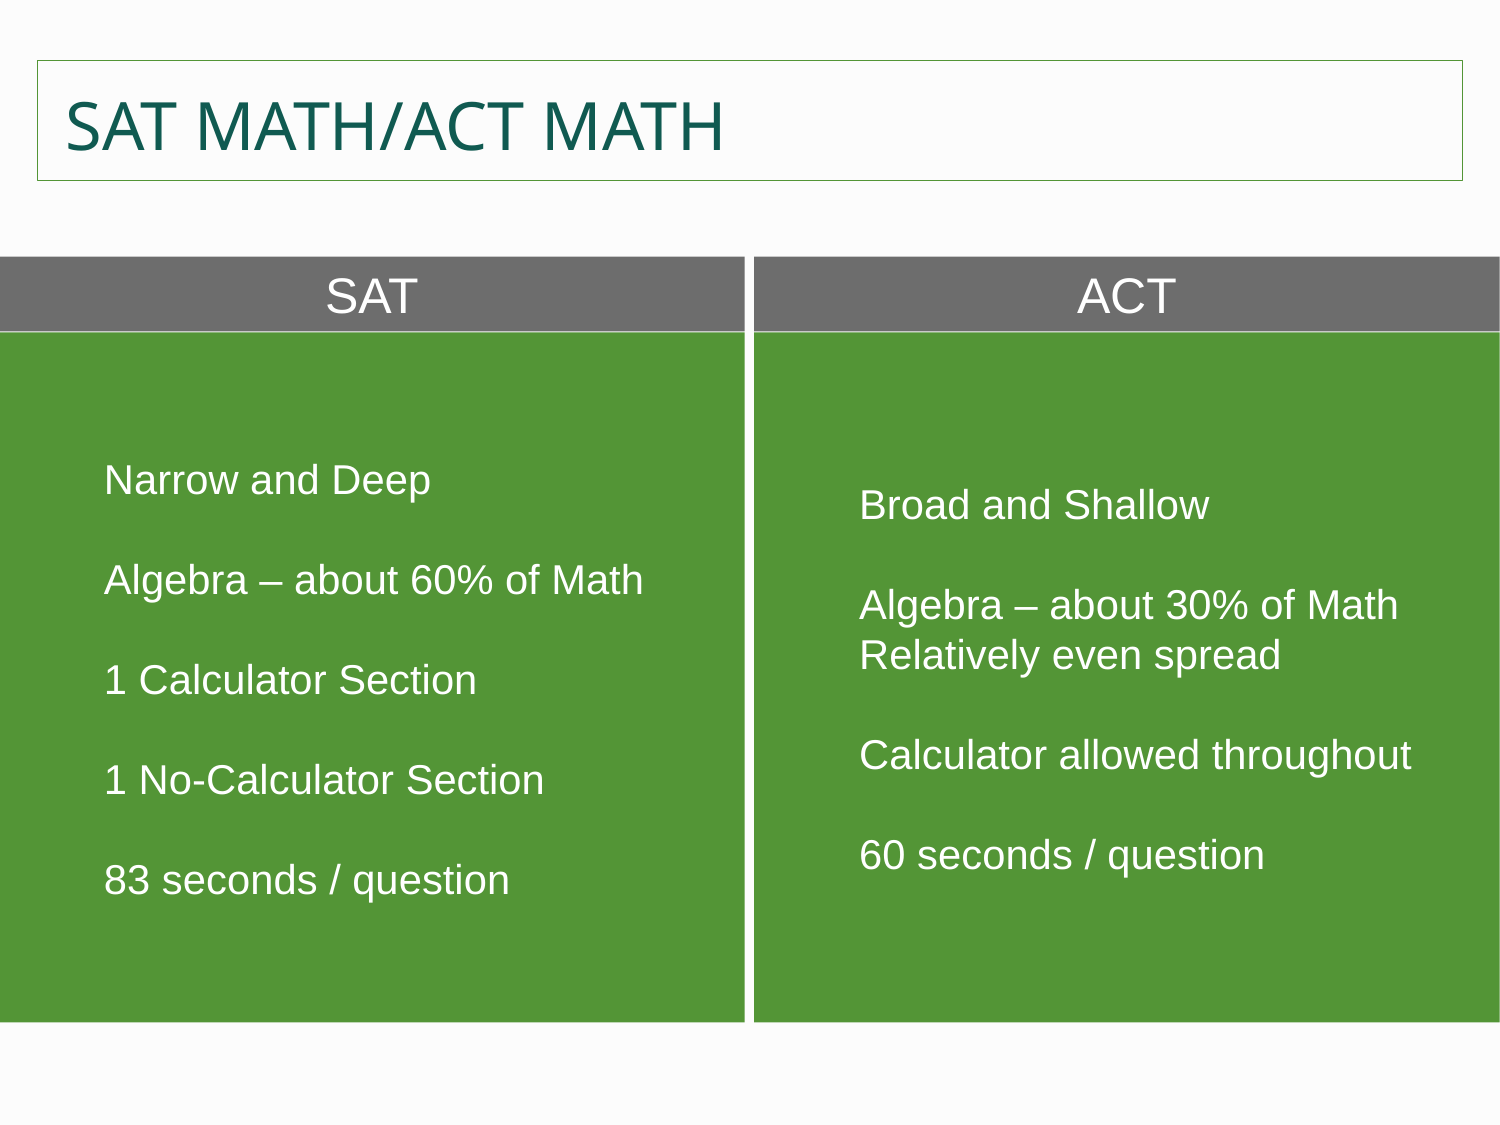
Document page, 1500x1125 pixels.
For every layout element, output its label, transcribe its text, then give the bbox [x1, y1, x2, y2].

text_box ACT [754, 256, 1500, 332]
text_box [35, 58, 1464, 182]
text_box Narrow and Deep Algebra – about 60% of Math 1 Calculator Section 1 No-Calculator Section 83 seconds / question [0, 332, 745, 1023]
text_box SAT [0, 256, 745, 332]
text_box SAT MATH/ACT MATH [16, 53, 1500, 194]
text_box Broad and Shallow Algebra – about 30% of Math Relatively even spread Calculator allowed throughout 60 seconds / question [754, 332, 1500, 1023]
